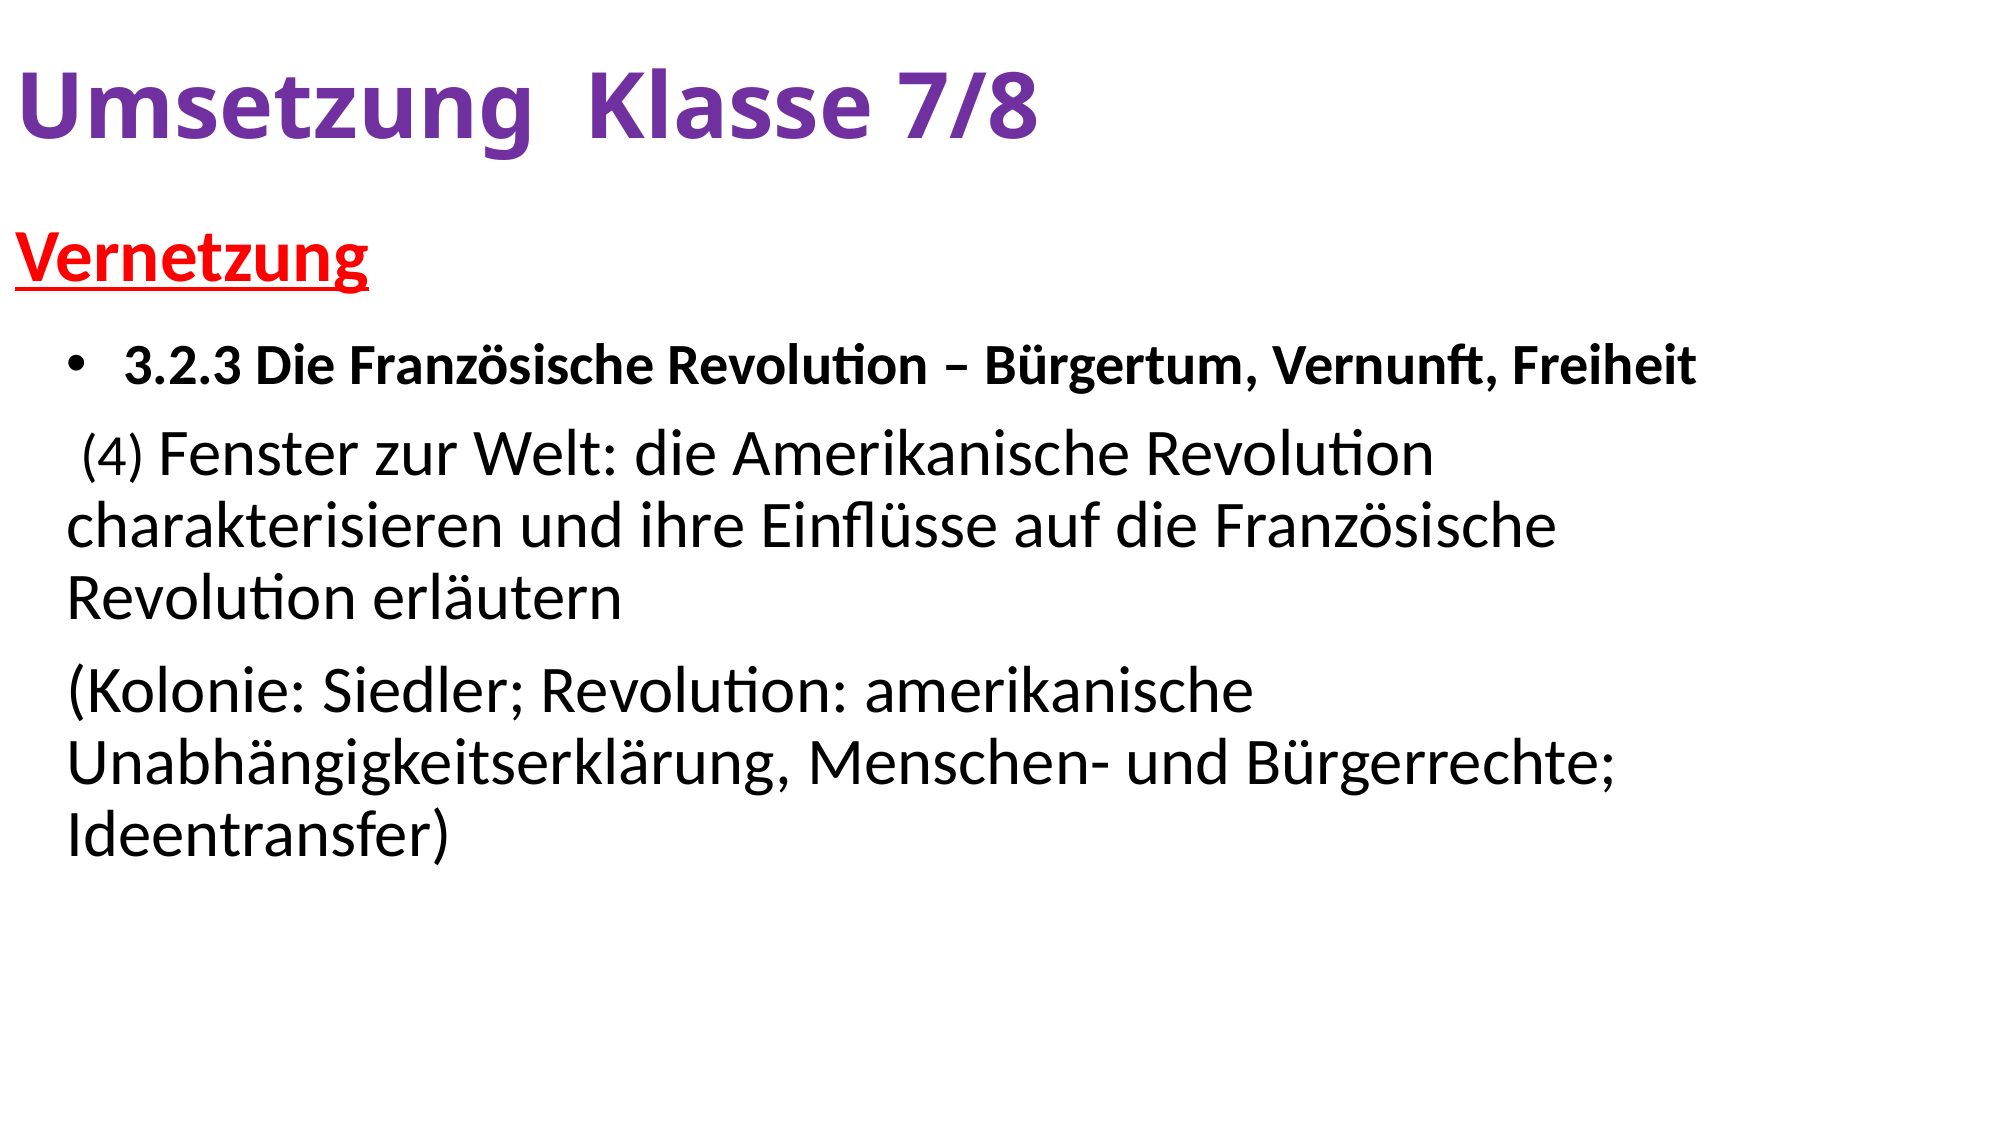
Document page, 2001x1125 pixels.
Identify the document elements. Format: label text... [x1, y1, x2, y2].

list 3.2.3 Die Französische Revolution – Bürgertum, Vernunft, Freiheit (4) Fenster zur Welt: die Amerikanische Revolution charakterisieren und ihre Einflüsse auf die Französische Revolution erläutern (Kolonie: Siedler; Revolution: amerikanische Unabhängigkeitserklärung, Menschen- und Bürgerrechte; Ideentransfer) [51, 326, 1803, 1016]
title Umsetzung Klasse 7/8 [0, 0, 1725, 218]
list Vernetzung [0, 209, 722, 304]
